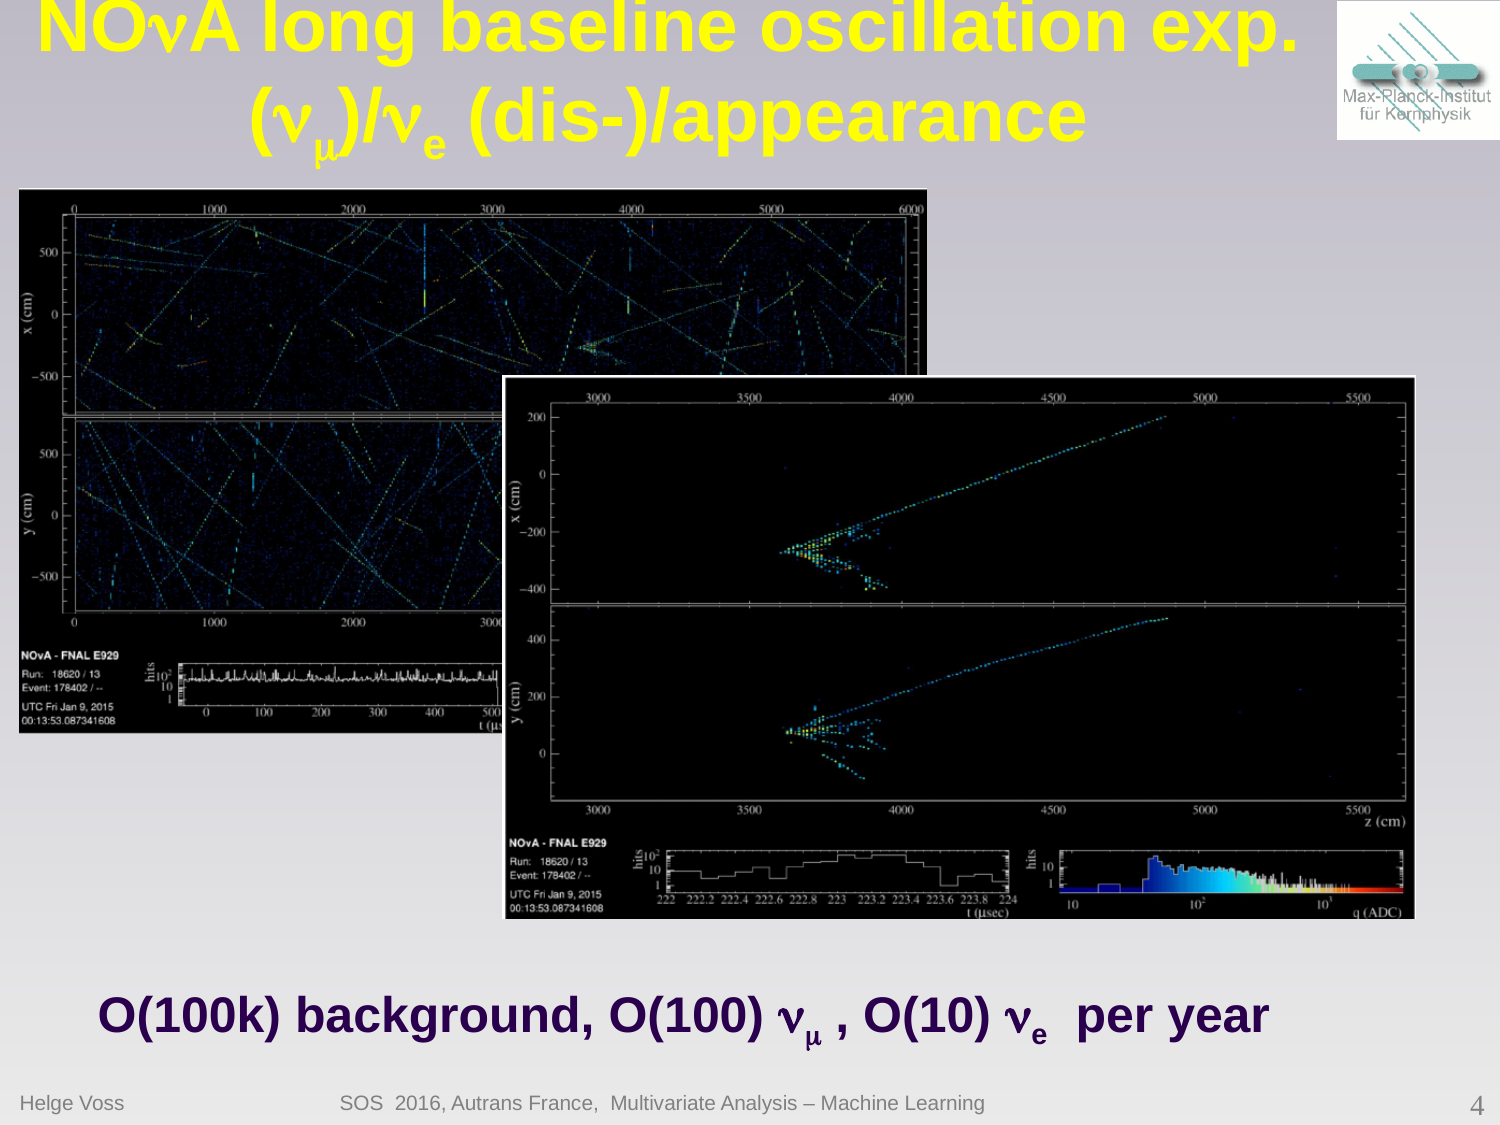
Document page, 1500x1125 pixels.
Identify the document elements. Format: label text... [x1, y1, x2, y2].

slide_number 4 [1399, 1082, 1500, 1125]
title NOnA long baseline oscillation exp. (nm)/ne (dis-)/appearance [17, 4, 1321, 140]
text_box O(100k) background, O(100) nm , O(10) ne per year [82, 940, 1286, 1058]
picture [19, 187, 1417, 920]
picture [1337, 1, 1500, 140]
footer SOS 2016, Autrans France, Multivariate Analysis – Machine Learning [324, 1082, 1399, 1125]
slide_number Helge Voss [4, 1082, 183, 1125]
